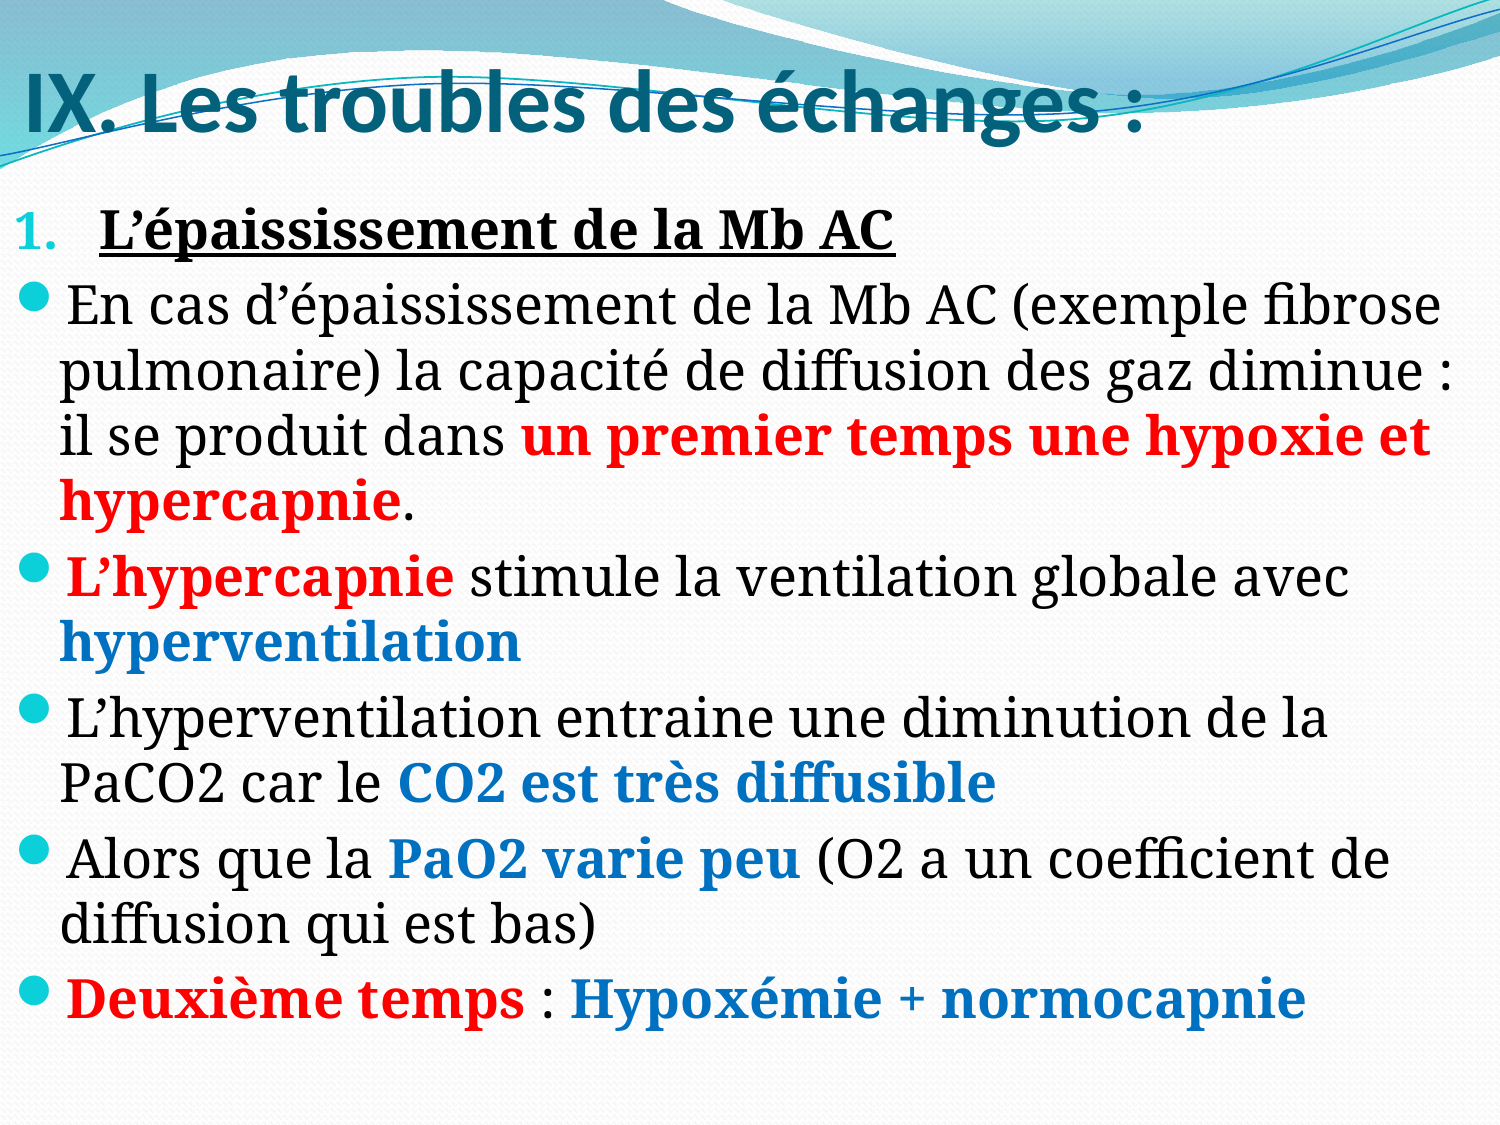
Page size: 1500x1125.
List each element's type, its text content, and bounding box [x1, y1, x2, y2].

title IX. Les troubles des échanges : [23, 35, 1500, 187]
list L’épaississement de la Mb AC En cas d’épaississement de la Mb AC (exemple fibrose pulmonaire) la capacité de diffusion des gaz diminue : il se produit dans un premier temps une hypoxie et hypercapnie. L’hypercapnie stimule la ventilation globale avec hyperventilation L’hyperventilation entraine une diminution de la PaCO2 car le CO2 est très diffusible Alors que la PaO2 varie peu (O2 a un coefficient de diffusion qui est bas) Deuxième temps : Hypoxémie + normocapnie [0, 187, 1500, 1125]
